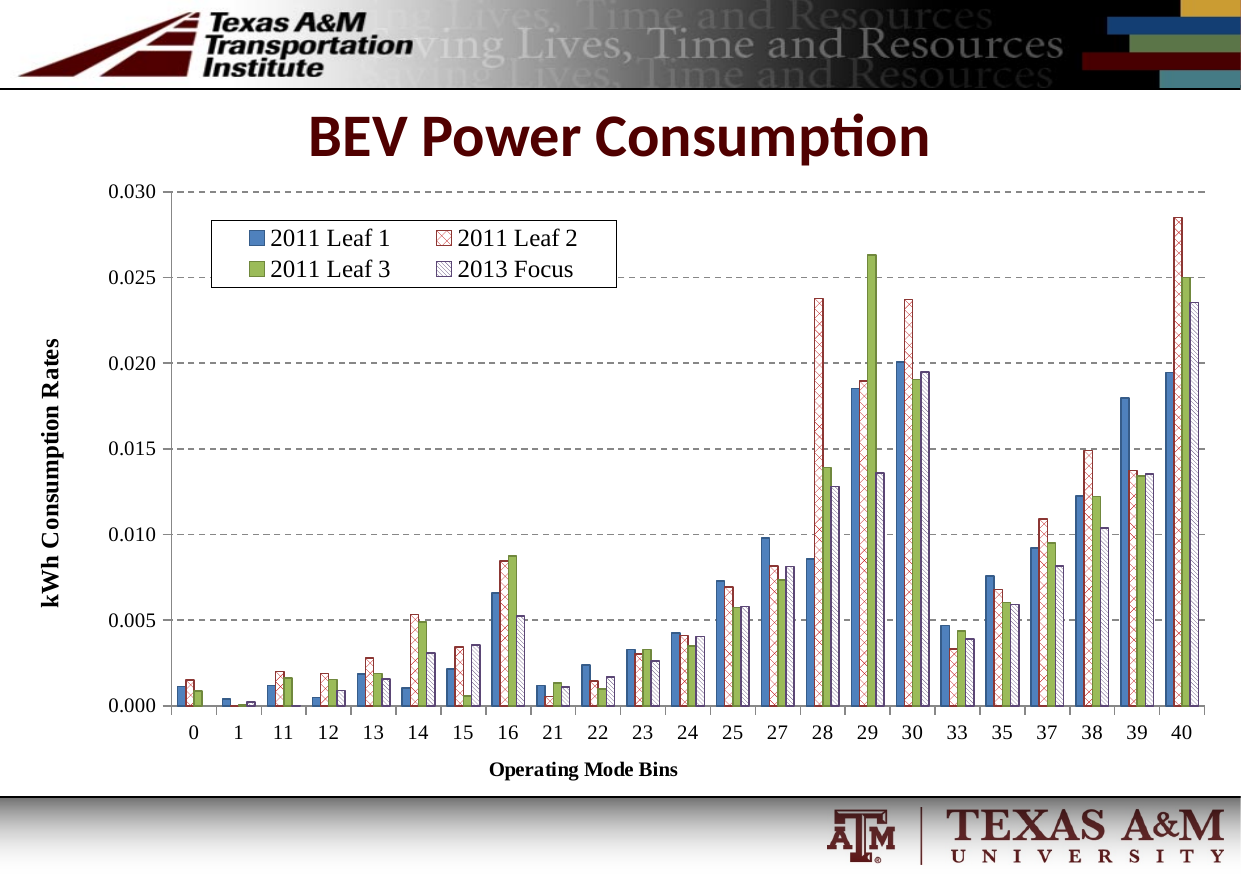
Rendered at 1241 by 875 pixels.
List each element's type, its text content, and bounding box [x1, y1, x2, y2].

title BEV Power Consumption [62, 74, 1179, 173]
picture [0, 0, 1241, 88]
chart [19, 174, 1221, 788]
